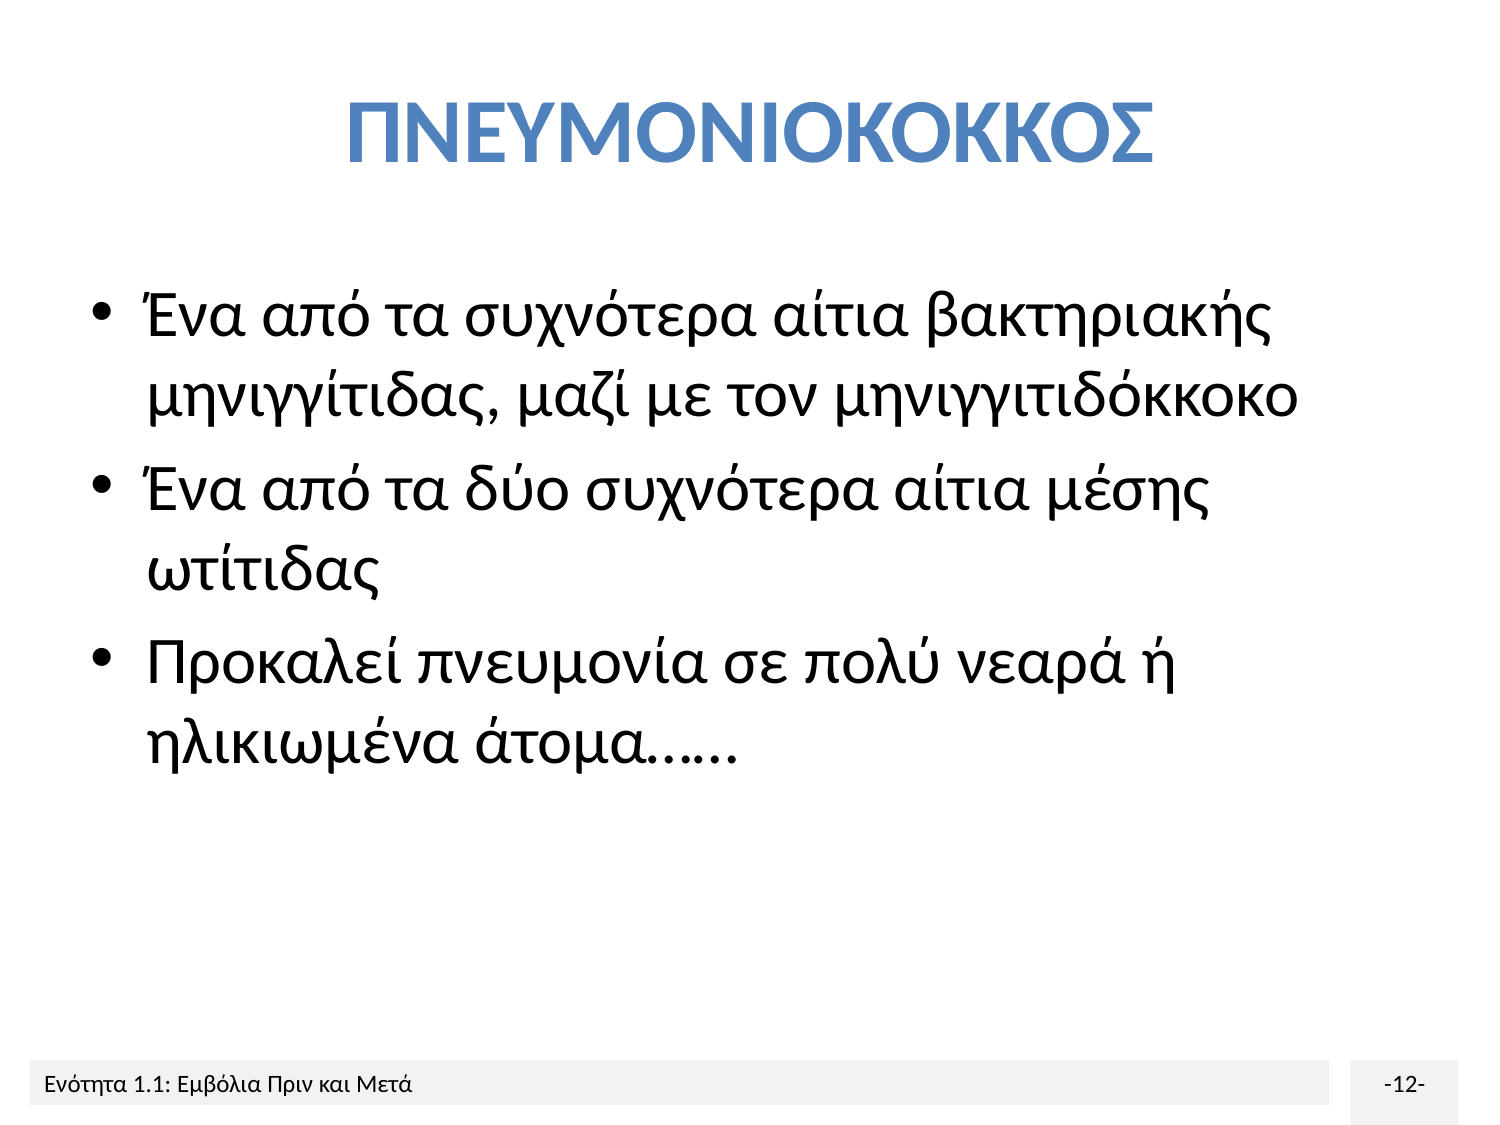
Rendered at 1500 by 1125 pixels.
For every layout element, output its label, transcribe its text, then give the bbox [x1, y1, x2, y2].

list Ένα από τα συχνότερα αίτια βακτηριακής μηνιγγίτιδας, μαζί με τον μηνιγγιτιδόκκοκο Ένα από τα δύο συχνότερα αίτια μέσης ωτίτιδας Προκαλεί πνευμονία σε πολύ νεαρά ή ηλικιωμένα άτομα…… [75, 262, 1425, 1005]
title ΠΝΕΥΜΟΝΙΟΚΟΚΚΟΣ [75, 45, 1425, 207]
